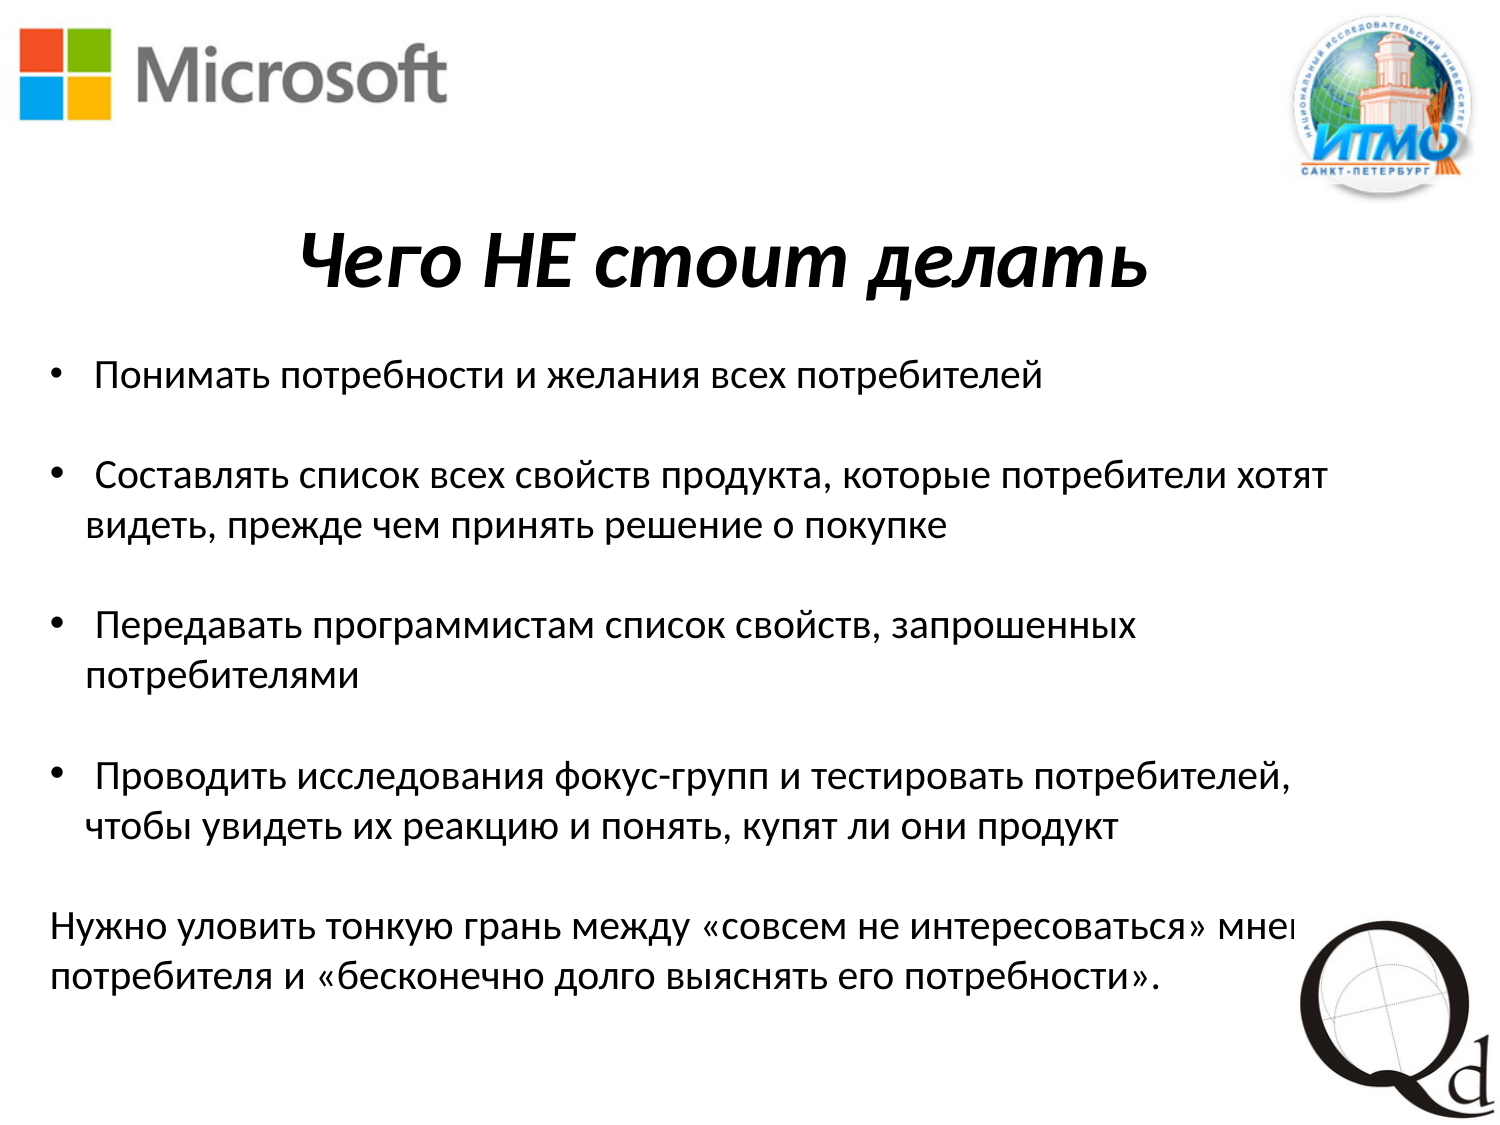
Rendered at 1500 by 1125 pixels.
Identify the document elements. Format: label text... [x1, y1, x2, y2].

title Чего НЕ стоит делать [265, 160, 1180, 339]
text_box Понимать потребности и желания всех потребителей Составлять список всех свойств продукта, которые потребители хотят видеть, прежде чем принять решение о покупке Передавать программистам список свойств, запрошенных потребителями Проводить исследования фокус-групп и тестировать потребителей, чтобы увидеть их реакцию и понять, купят ли они продукт Нужно уловить тонкую грань между «совсем не интересоваться» мнением потребителя и «бесконечно долго выяснять его потребности». [35, 339, 1418, 1005]
picture [1294, 916, 1500, 1125]
picture [1246, 0, 1500, 210]
picture [0, 0, 467, 141]
